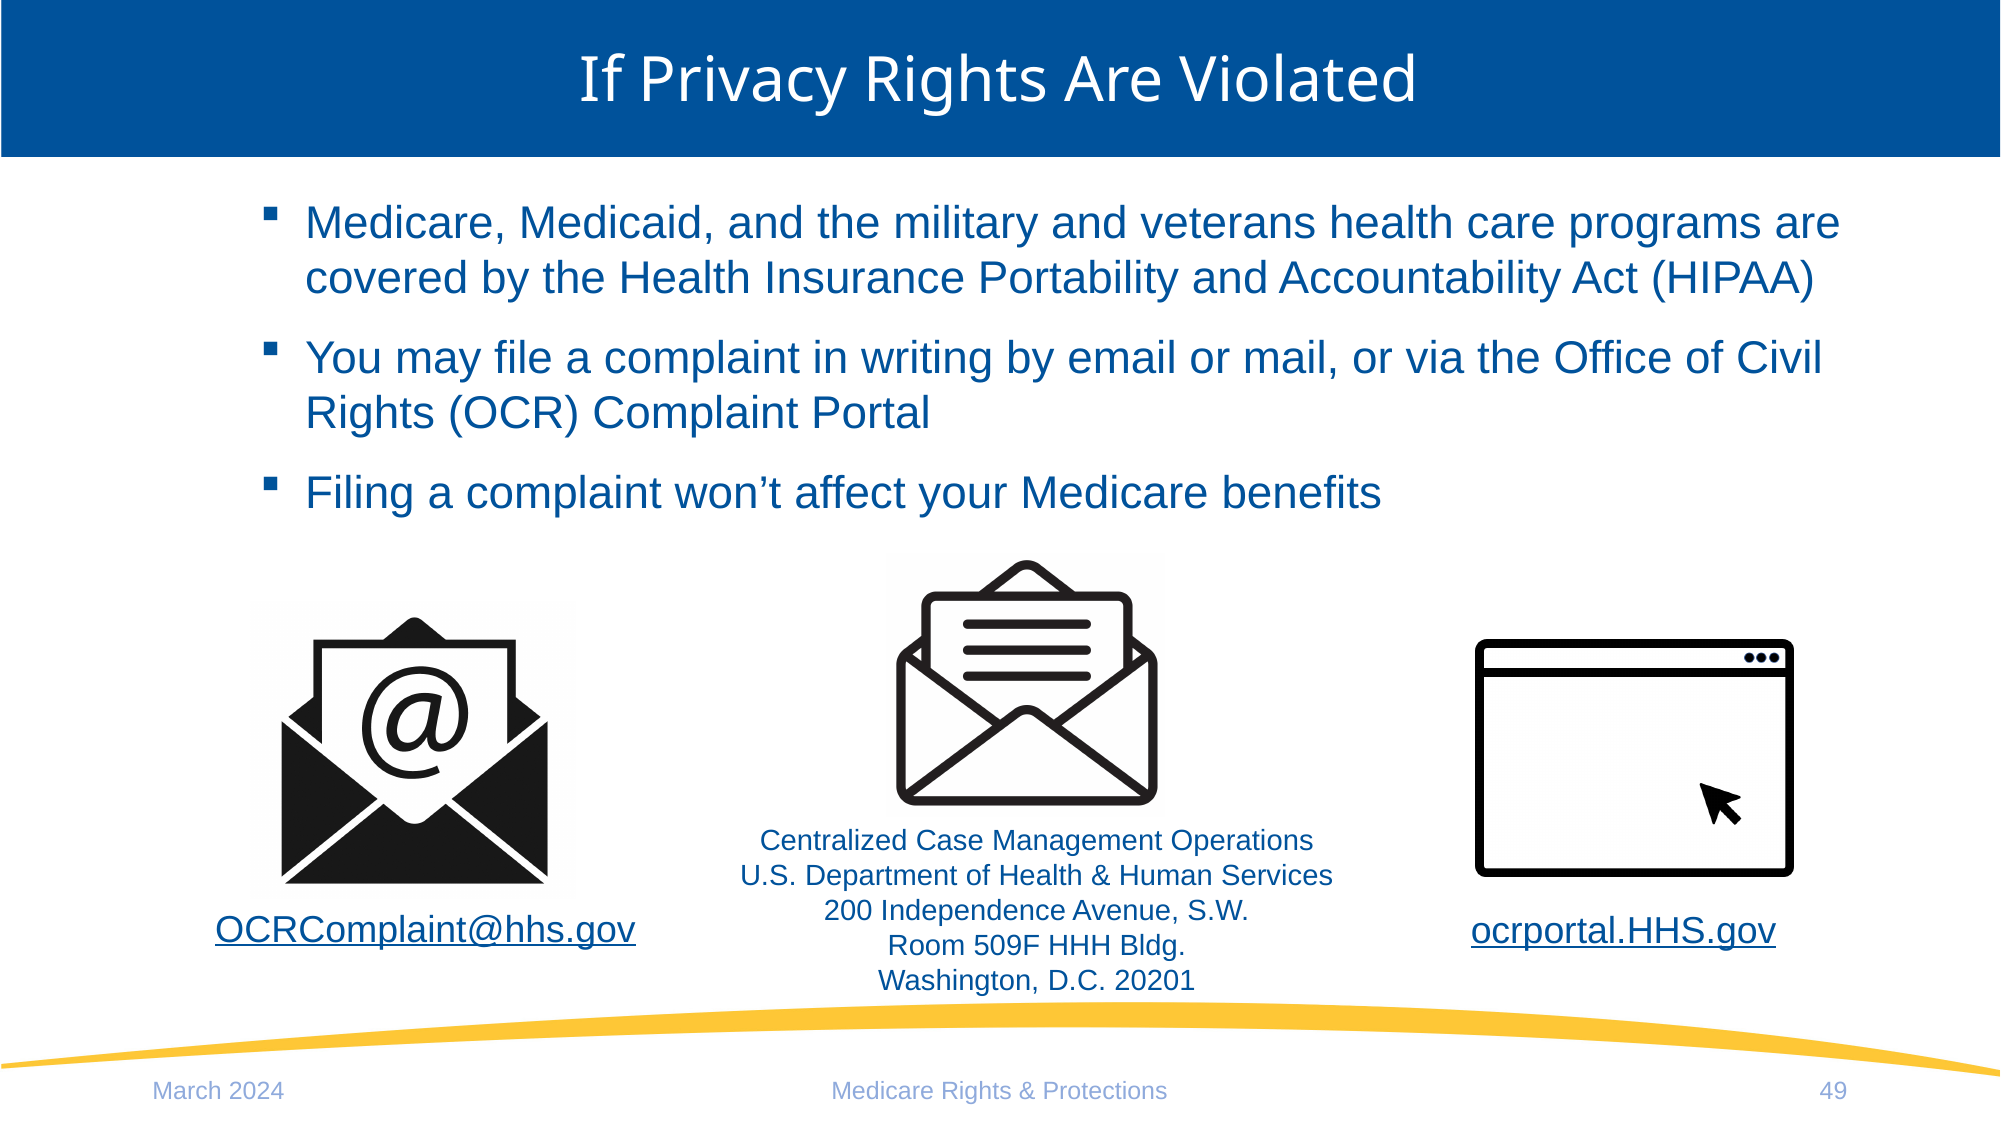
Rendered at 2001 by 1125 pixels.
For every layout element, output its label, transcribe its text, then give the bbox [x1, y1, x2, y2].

slide_number 49 [1412, 1059, 1863, 1120]
list Centralized Case Management Operations U.S. Department of Health & Human Services 200 Independence Avenue, S.W. Room 509F HHH Bldg. Washington, D.C. 20201 [724, 813, 1351, 1106]
title If Privacy Rights Are Violated [0, 1, 2000, 160]
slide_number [137, 1059, 588, 1120]
list ocrportal.HHS.gov [1455, 898, 1843, 983]
footer Medicare Rights & Protections [662, 1059, 1338, 1120]
list OCRComplaint@hhs.gov [200, 897, 672, 984]
picture [0, 0, 2001, 1125]
list Medicare, Medicaid, and the military and veterans health care programs are covered by the Health Insurance Portability and Accountability Act (HIPAA) You may file a complaint in writing by email or mail, or via the Office of Civil Rights (OCR) Complaint Portal Filing a complaint won’t affect your Medicare benefits [200, 184, 1863, 547]
